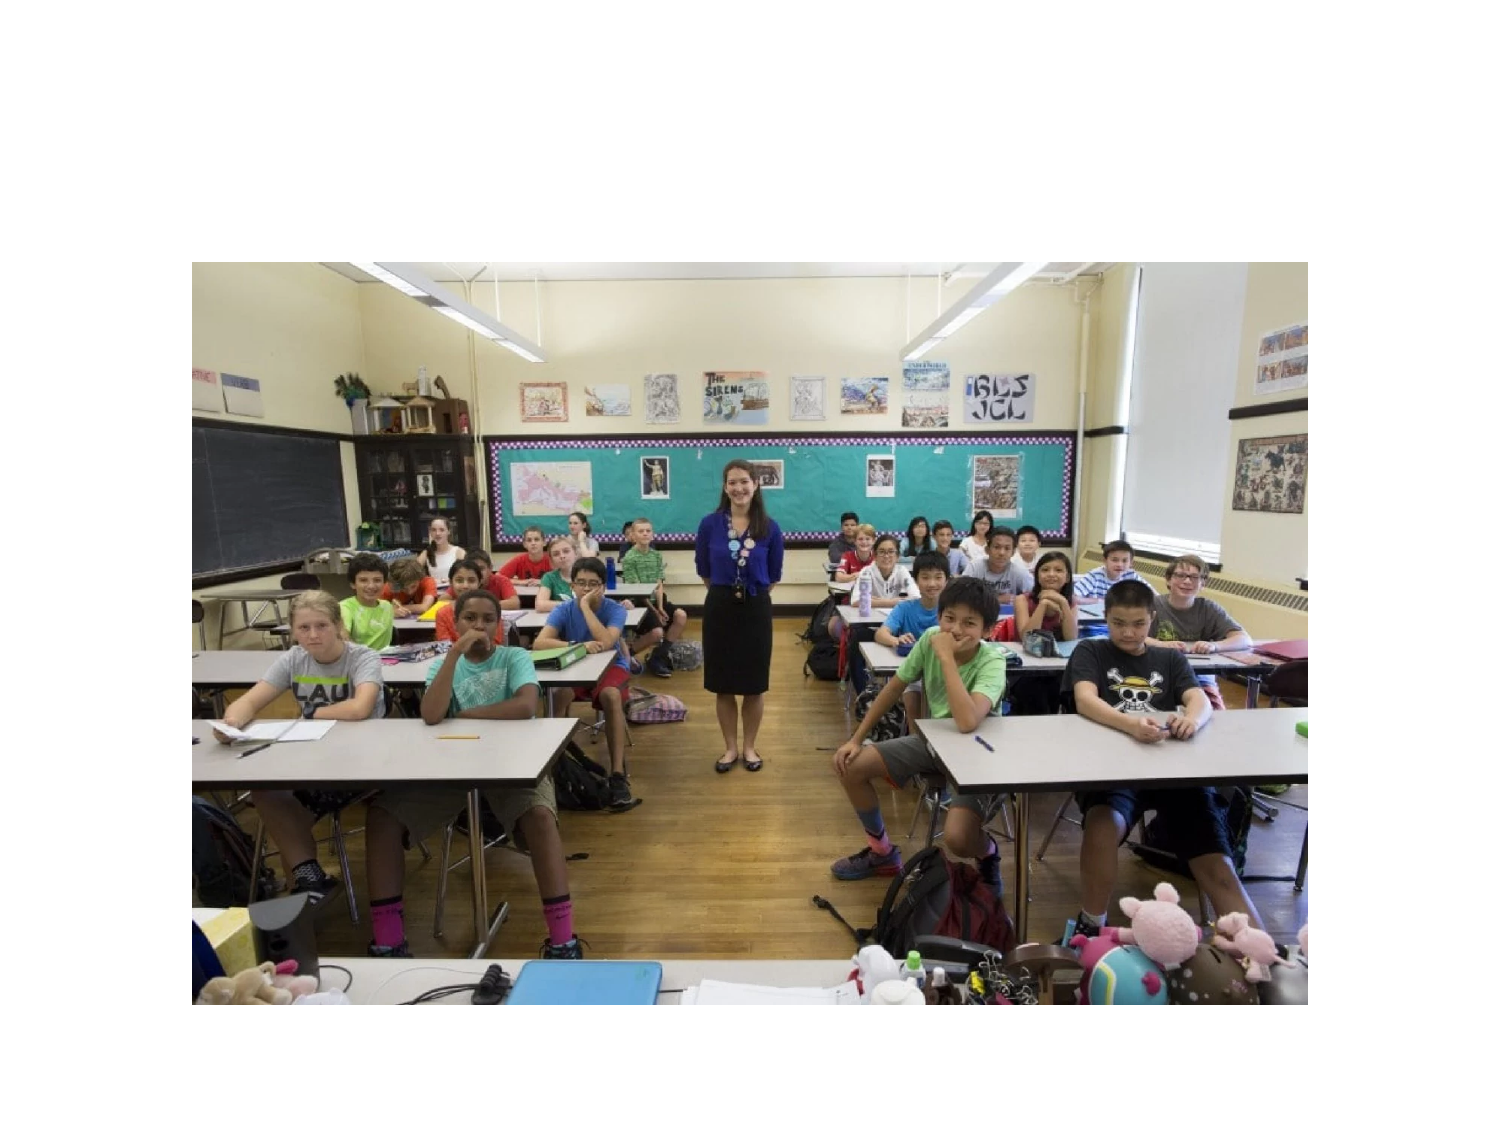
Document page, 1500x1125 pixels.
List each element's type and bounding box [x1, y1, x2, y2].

list [192, 262, 1308, 1006]
